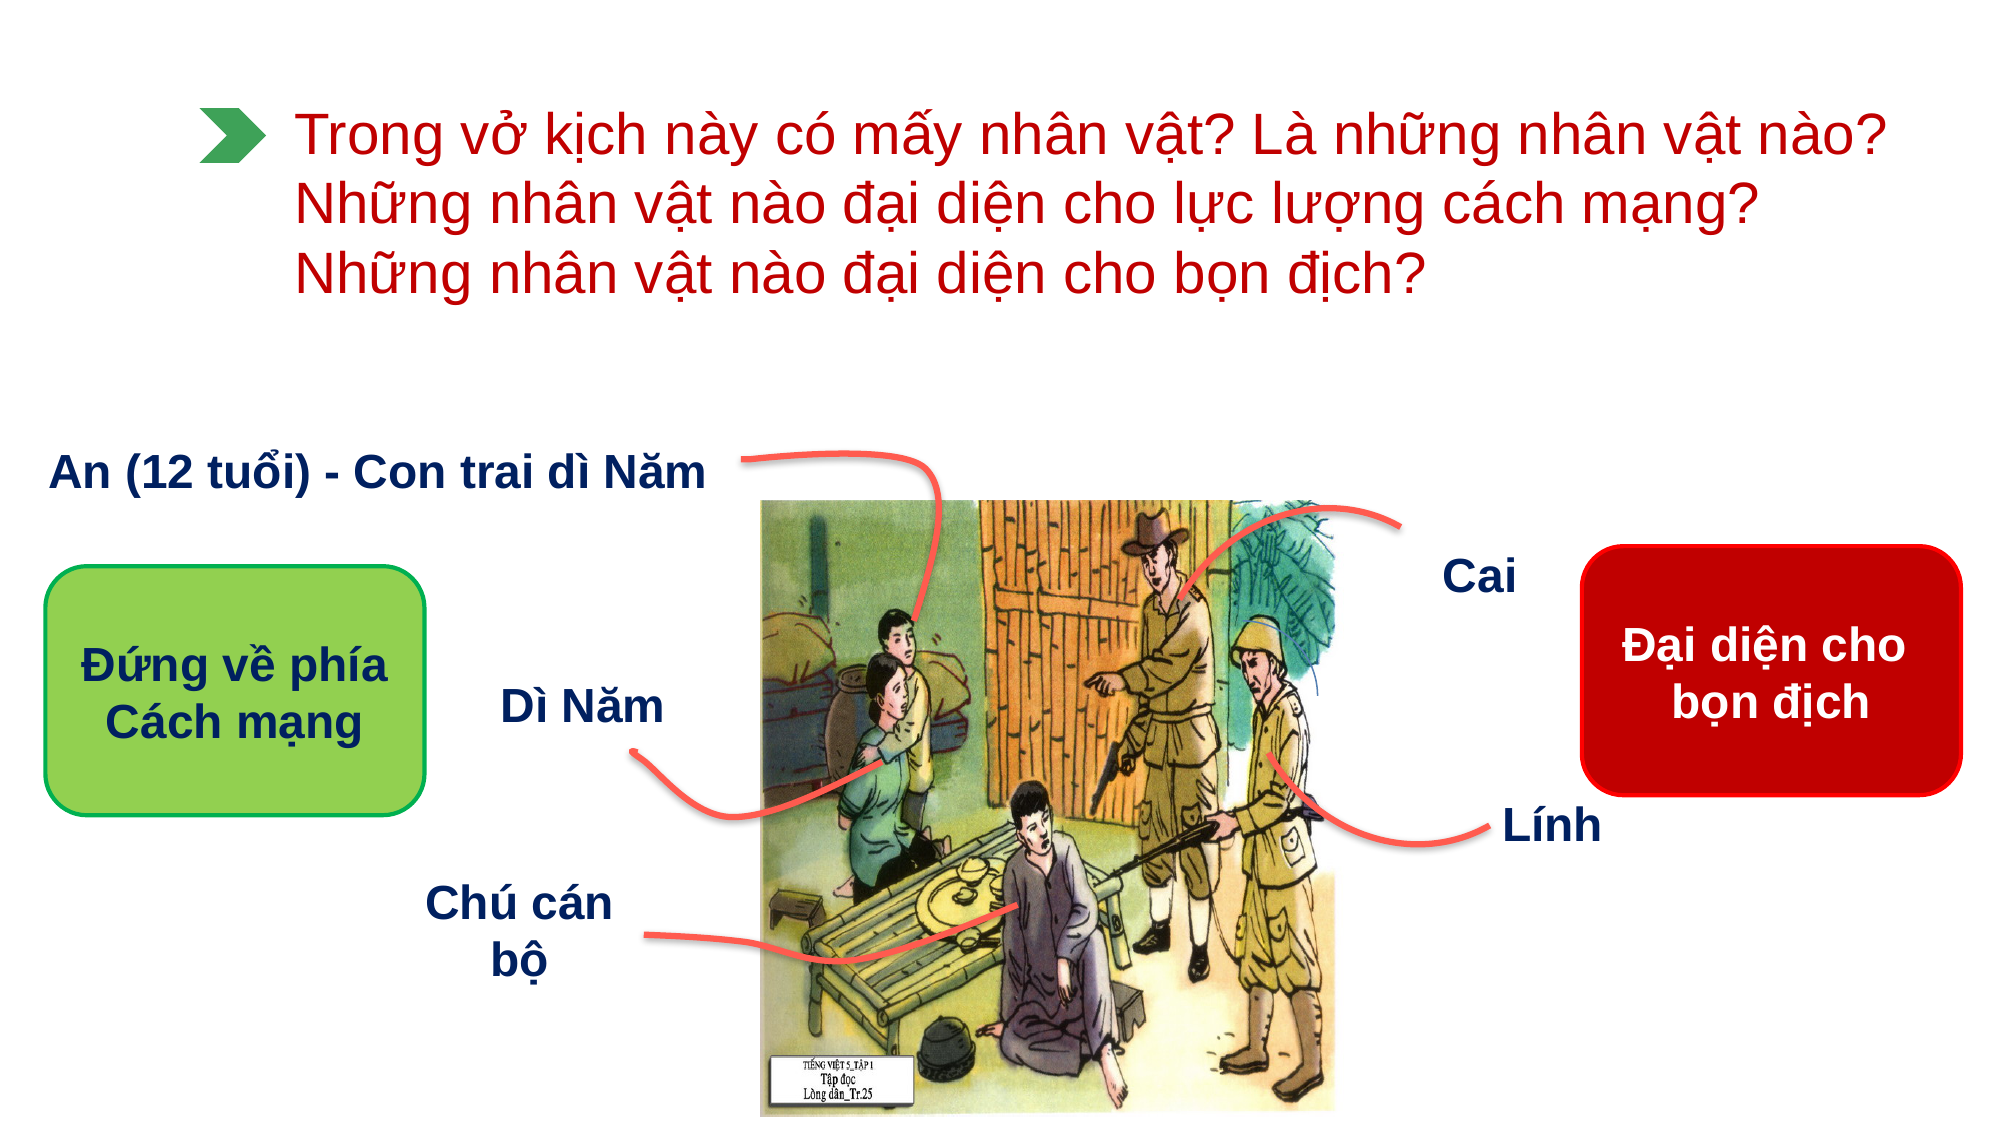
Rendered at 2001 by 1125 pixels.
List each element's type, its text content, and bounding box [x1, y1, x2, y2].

picture [760, 500, 1344, 1117]
text_box Lính [1426, 773, 1679, 873]
text_box Trong vở kịch này có mấy nhân vật? Là những nhân vật nào? Những nhân vật nào đại diện cho lực lượng cách mạng? Những nhân vật nào đại diện cho bọn địch? [279, 88, 1934, 313]
text_box [1348, 675, 1460, 848]
text_box [197, 106, 269, 166]
text_box Cai [1354, 523, 1607, 623]
text_box Dì Năm [457, 653, 710, 754]
text_box An (12 tuổi) - Con trai dì Năm [0, 420, 760, 520]
text_box Đứng về phía Cách mạng [43, 564, 427, 818]
text_box [1348, 506, 1400, 619]
text_box [759, 450, 942, 499]
text_box [646, 925, 755, 947]
text_box Đại diện cho bọn địch [1579, 544, 1964, 798]
text_box Chú cán bộ [393, 879, 646, 979]
text_box [629, 754, 755, 821]
